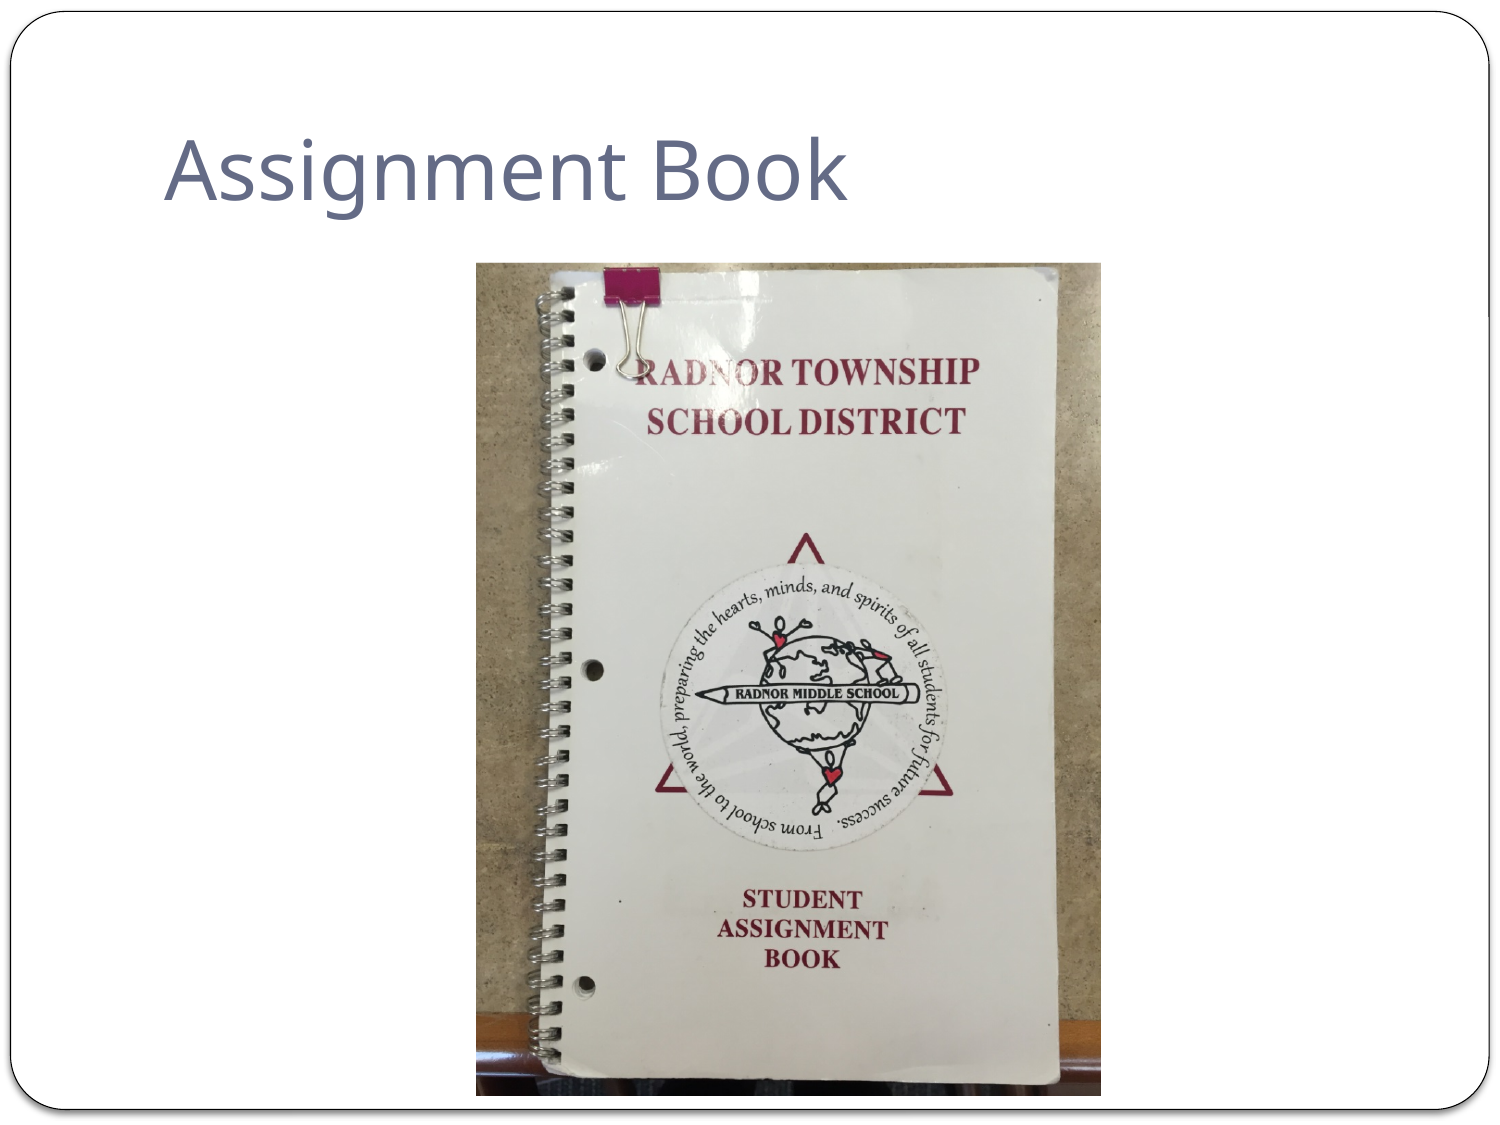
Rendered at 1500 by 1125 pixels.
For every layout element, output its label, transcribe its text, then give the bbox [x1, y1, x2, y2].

title Assignment Book [150, 45, 1425, 233]
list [370, 366, 1205, 992]
picture [476, 992, 1101, 1095]
picture [476, 264, 1101, 366]
